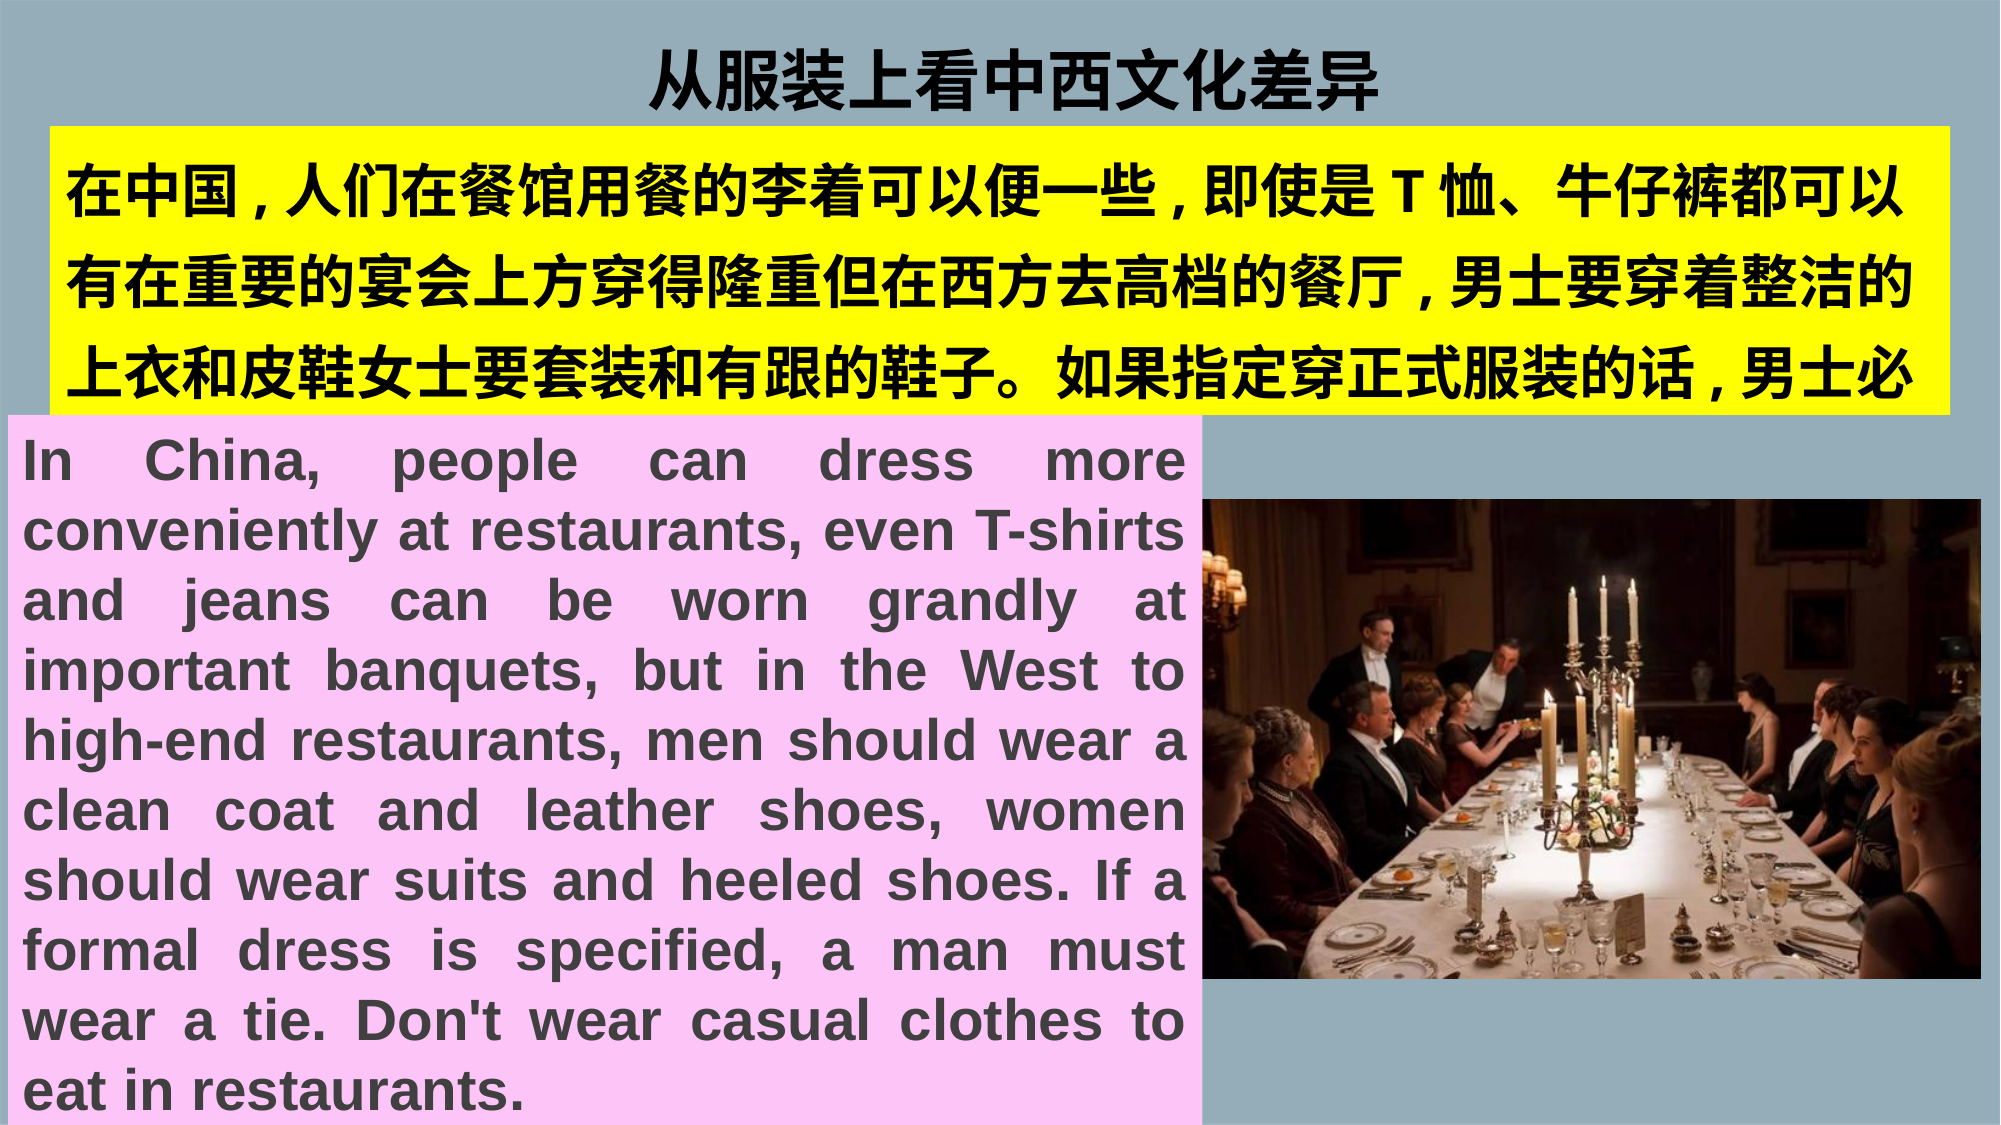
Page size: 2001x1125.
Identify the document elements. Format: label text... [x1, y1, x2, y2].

title 从服装上看中西文化差异 [264, 32, 1765, 126]
picture [1202, 499, 1981, 979]
subtitle 在中国,人们在餐馆用餐的李着可以便一些,即使是T恤、牛仔裤都可以有在重要的宴会上方穿得隆重但在西方去高档的餐厅,男士要穿着整洁的上衣和皮鞋女士要套装和有跟的鞋子。如果指定穿正式服装的话,男士必须打领带。不可穿休闲服到餐馆里用餐 [49, 126, 1951, 415]
text_box In China, people can dress more conveniently at restaurants, even T-shirts and jeans can be worn grandly at important banquets, but in the West to high-end restaurants, men should wear a clean coat and leather shoes, women should wear suits and heeled shoes. If a formal dress is specified, a man must wear a tie. Don't wear casual clothes to eat in restaurants. [8, 414, 1203, 1125]
